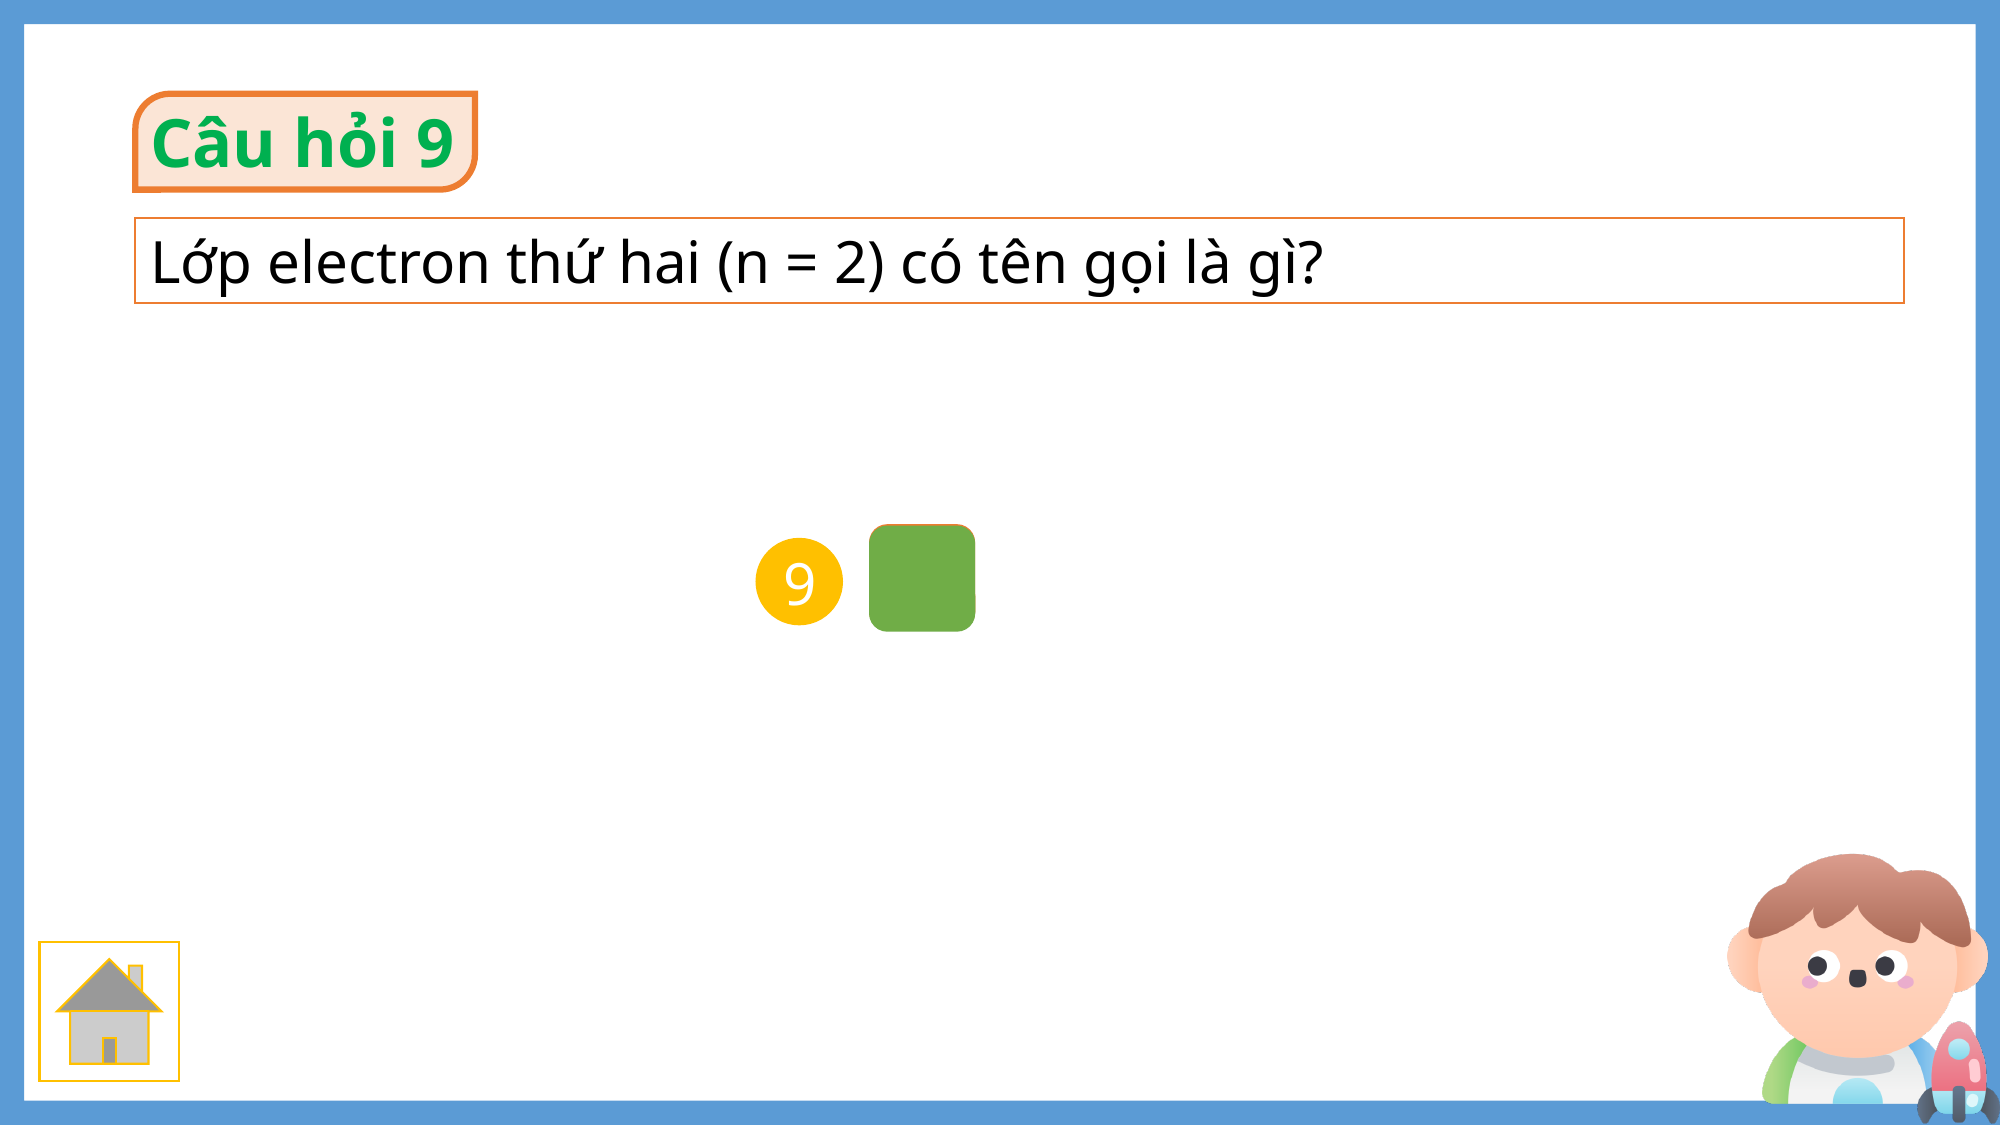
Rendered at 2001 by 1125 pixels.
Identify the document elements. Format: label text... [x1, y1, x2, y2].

text_box [38, 941, 180, 1082]
text_box 9 [754, 536, 845, 627]
text_box Lớp electron thứ hai (n = 2) có tên gọi là gì? [134, 217, 1905, 304]
text_box Câu hỏi 9 [135, 93, 513, 189]
text_box [0, 0, 2000, 1125]
picture [1727, 852, 2000, 1125]
text_box L [869, 525, 976, 632]
